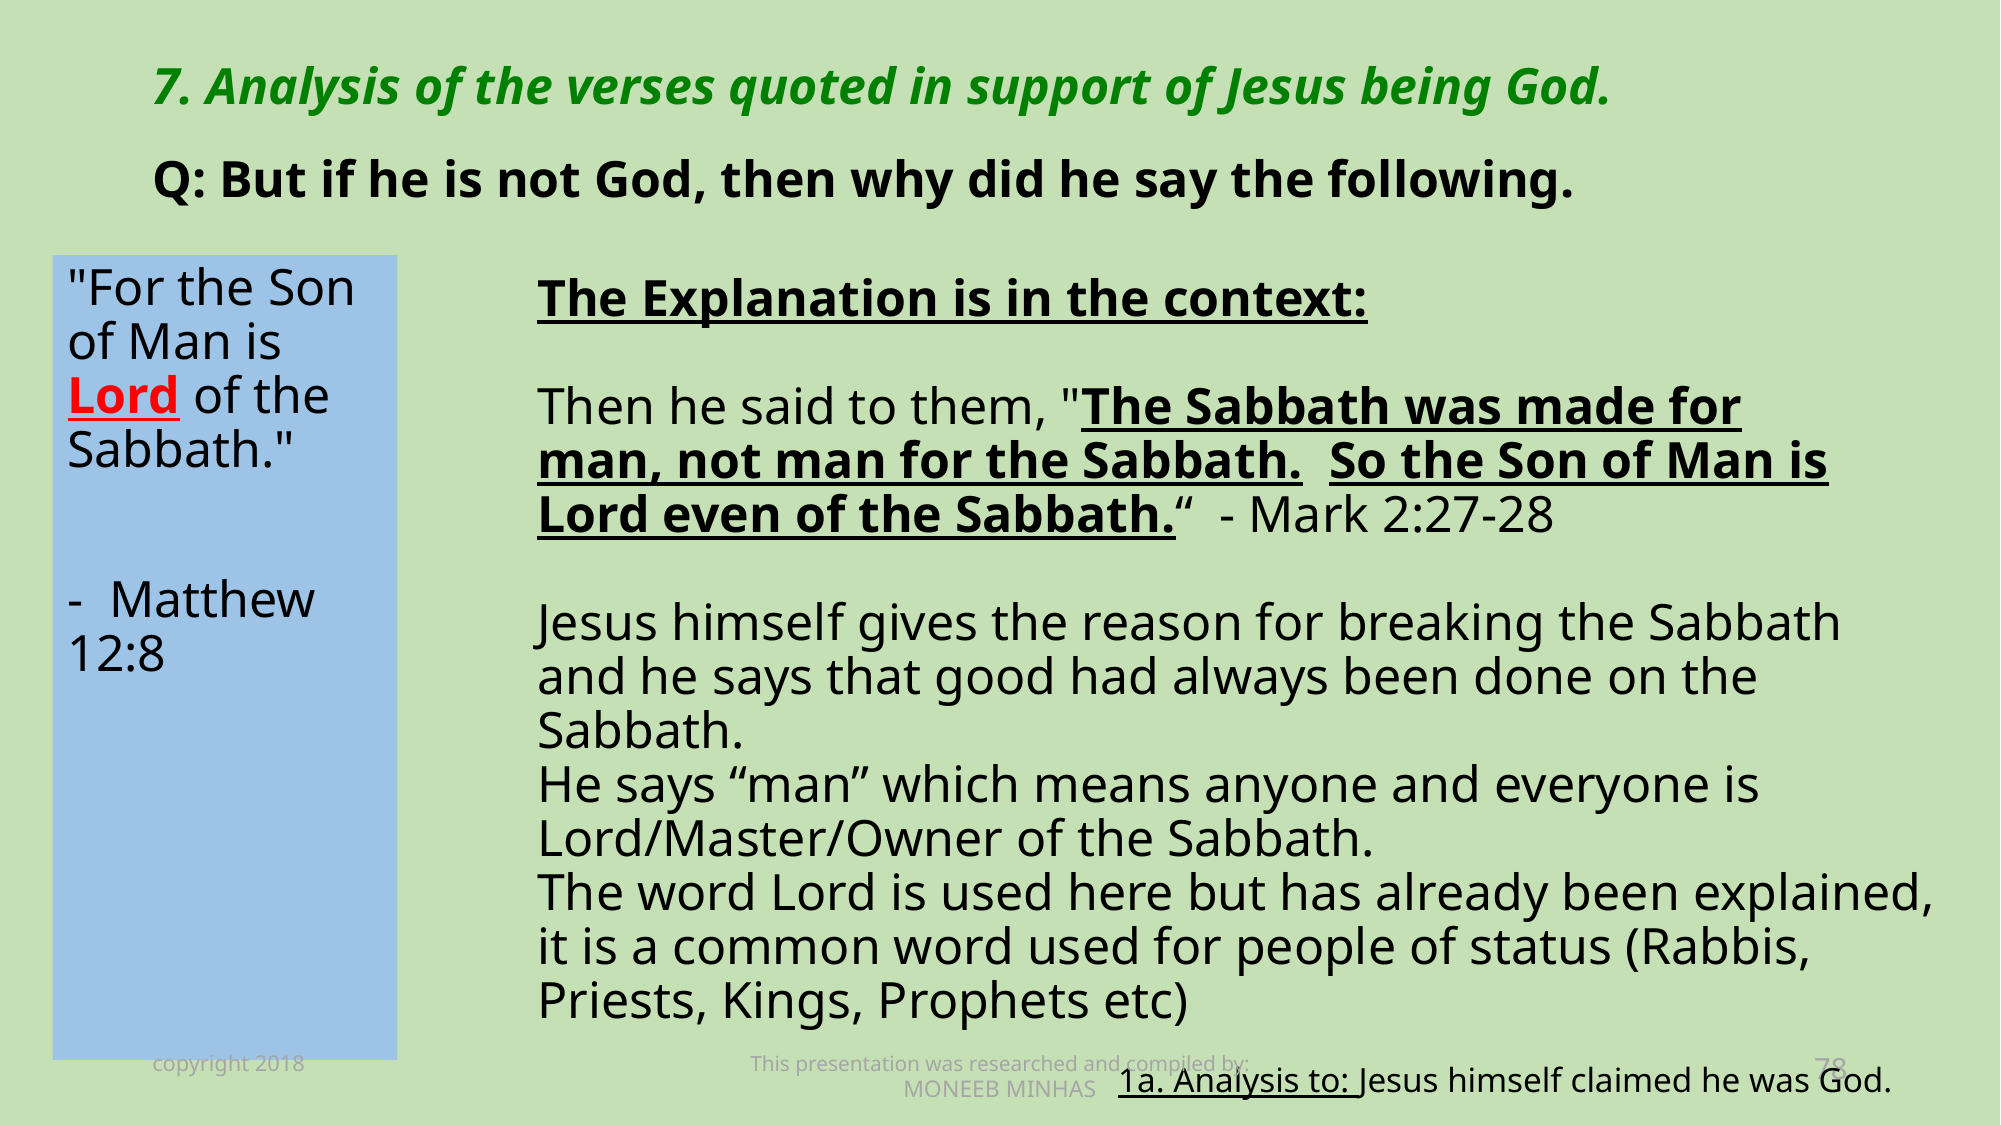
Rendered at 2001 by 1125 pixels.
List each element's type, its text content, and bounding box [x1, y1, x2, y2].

list "For the Son of Man is Lord of the Sabbath." - Matthew 12:8 [52, 255, 398, 1060]
text_box 7. Analysis of the verses quoted in support of Jesus being God. [137, 47, 1830, 122]
text_box The Explanation is in the context: Then he said to them, "The Sabbath was made for man, not man for the Sabbath. So the Son of Man is Lord even of the Sabbath.“ - Mark 2:27-28 Jesus himself gives the reason for breaking the Sabbath and he says that good had always been done on the Sabbath. He says “man” which means anyone and everyone is Lord/Master/Owner of the Sabbath. The word Lord is used here but has already been explained, it is a common word used for people of status (Rabbis, Priests, Kings, Prophets etc) [522, 198, 1958, 1125]
slide_number copyright 2018 [137, 1042, 588, 1103]
title Q: But if he is not God, then why did he say the following. [137, 123, 1863, 241]
footer This presentation was researched and compiled by: MONEEB MINHAS [662, 1042, 1338, 1103]
slide_number 78 [1412, 1042, 1863, 1103]
